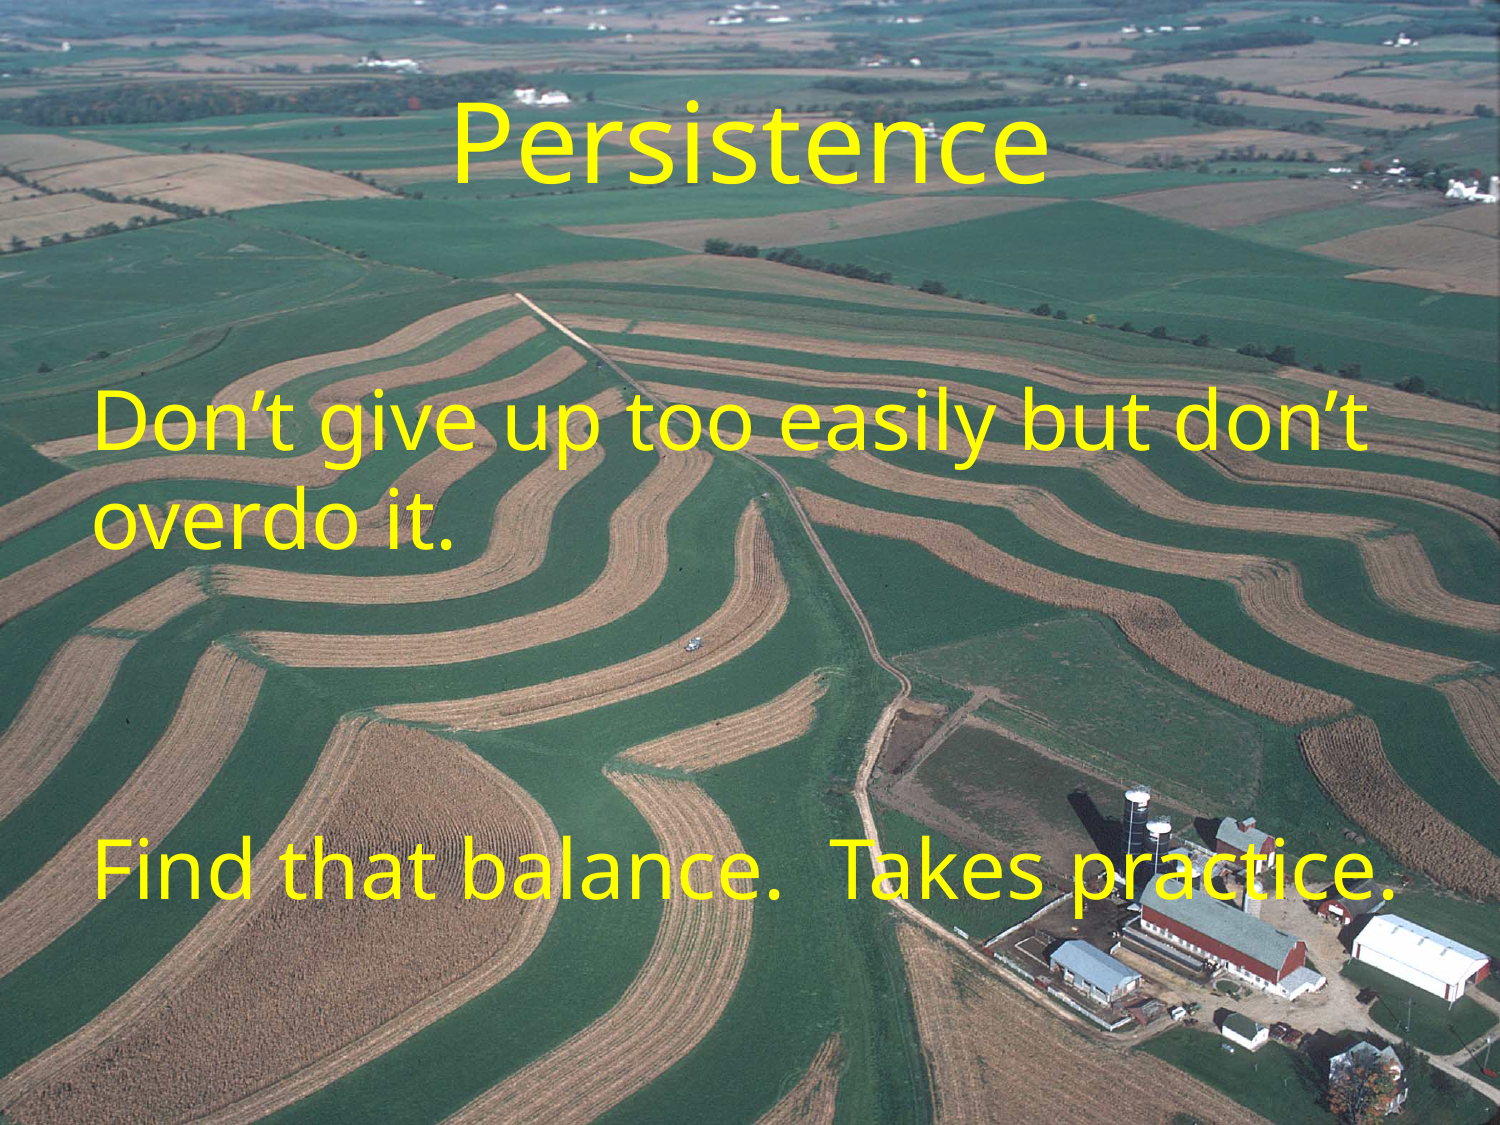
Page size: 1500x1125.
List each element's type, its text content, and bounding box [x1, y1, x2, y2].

title Persistence [75, 45, 1425, 233]
list Don’t give up too easily but don’t overdo it. Find that balance. Takes practice. [75, 262, 1425, 1005]
